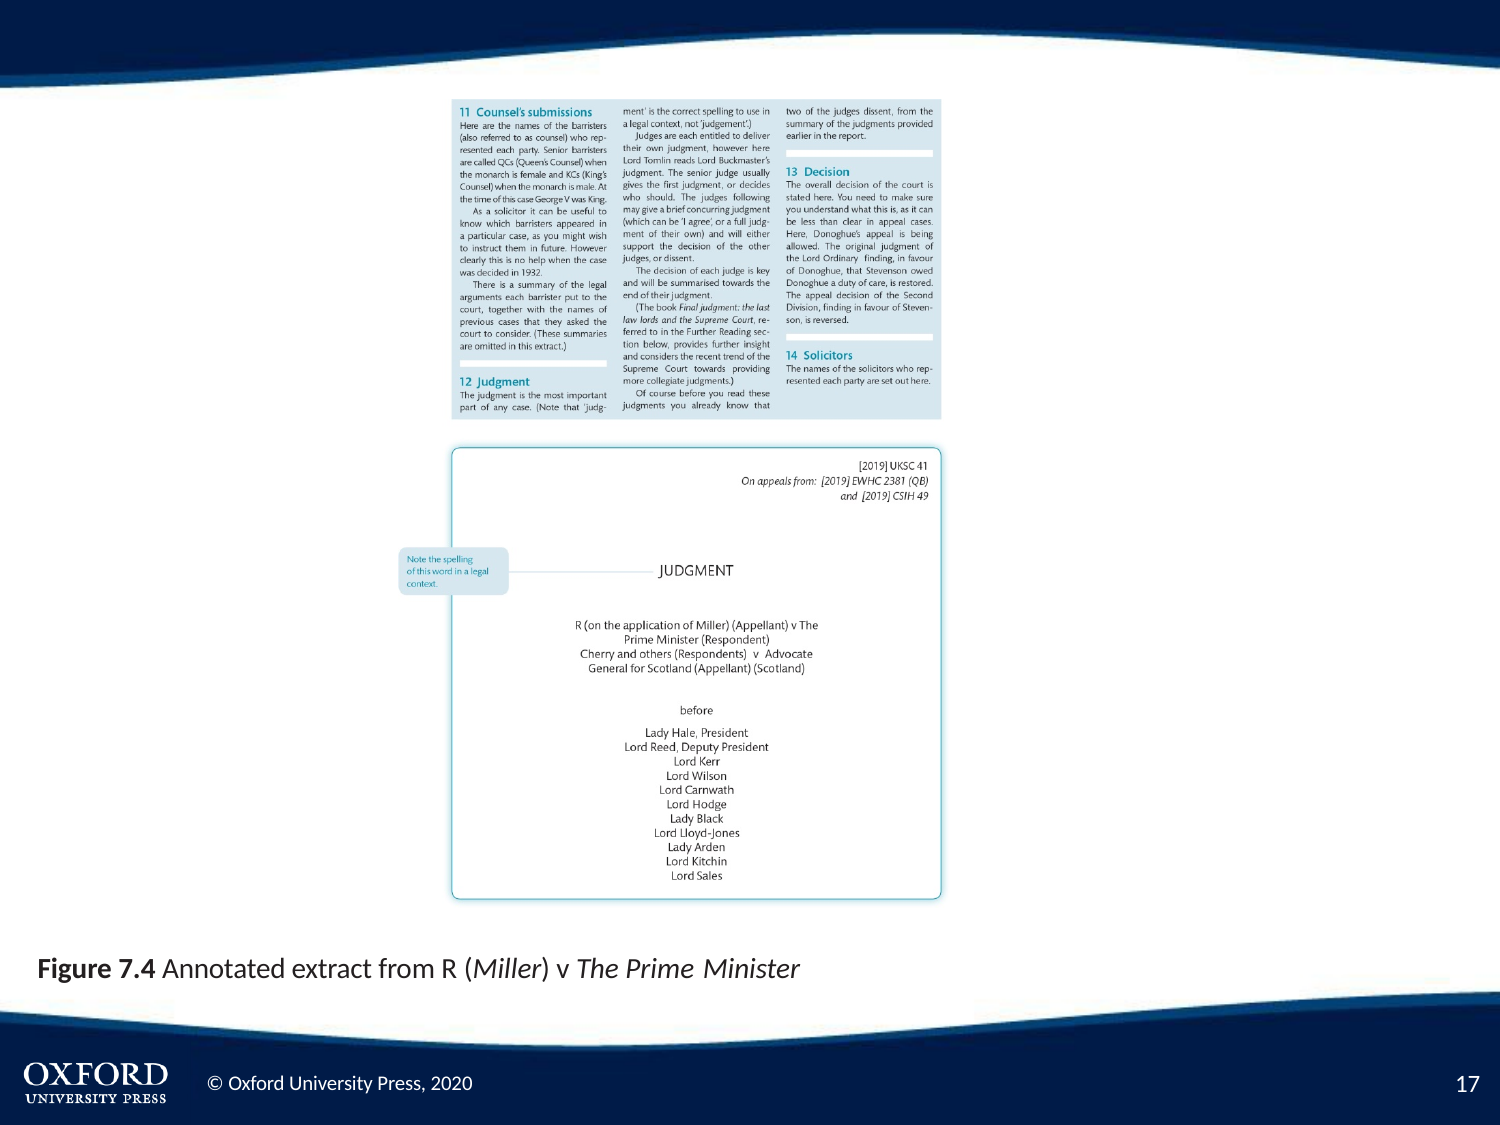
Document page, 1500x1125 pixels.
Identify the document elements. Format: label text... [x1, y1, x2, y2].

text_box Figure 7.4 Annotated extract from R (Miller) v The Prime Minister [35, 947, 816, 985]
footer © Oxford University Press, 2020 [204, 1072, 479, 1125]
picture [0, 0, 1500, 1125]
slide_number 17 [1448, 1071, 1487, 1125]
